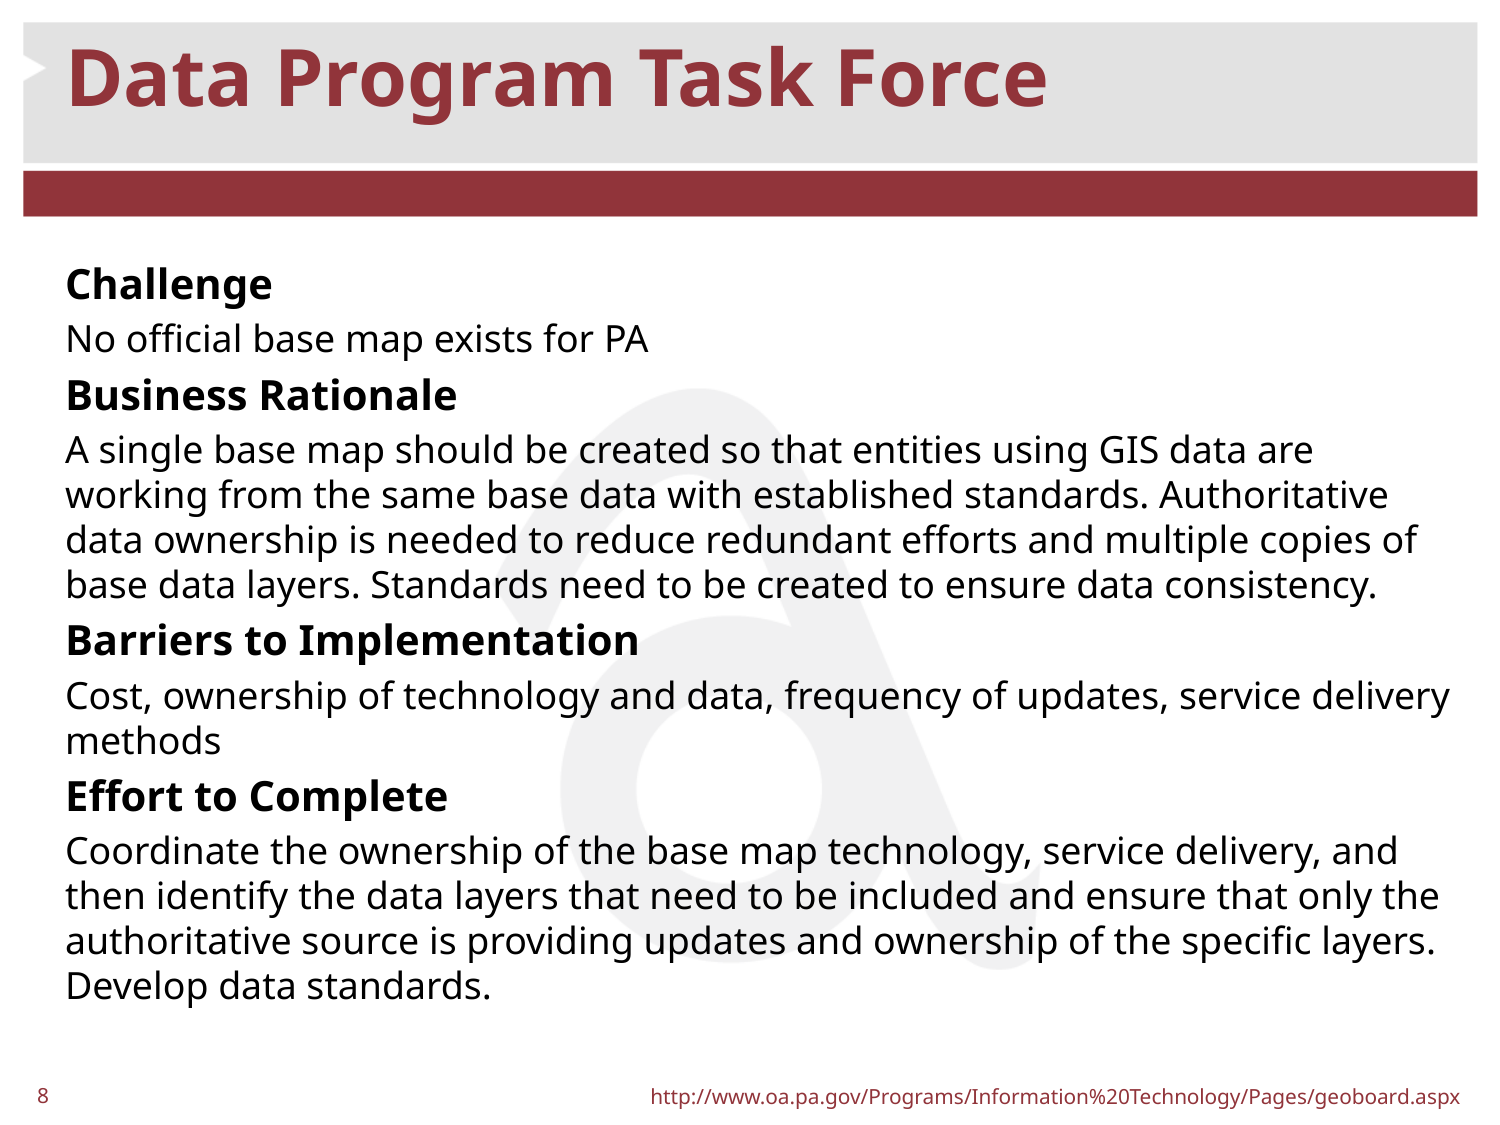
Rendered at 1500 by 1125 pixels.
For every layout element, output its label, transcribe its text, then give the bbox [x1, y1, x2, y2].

title Data Program Task Force [50, 24, 1400, 125]
list Challenge No official base map exists for PA Business Rationale A single base map should be created so that entities using GIS data are working from the same base data with established standards. Authoritative data ownership is needed to reduce redundant efforts and multiple copies of base data layers. Standards need to be created to ensure data consistency. Barriers to Implementation Cost, ownership of technology and data, frequency of updates, service delivery methods Effort to Complete Coordinate the ownership of the base map technology, service delivery, and then identify the data layers that need to be included and ensure that only the authoritative source is providing updates and ownership of the specific layers. Develop data standards. [50, 249, 1475, 1042]
picture [0, 0, 1500, 1125]
